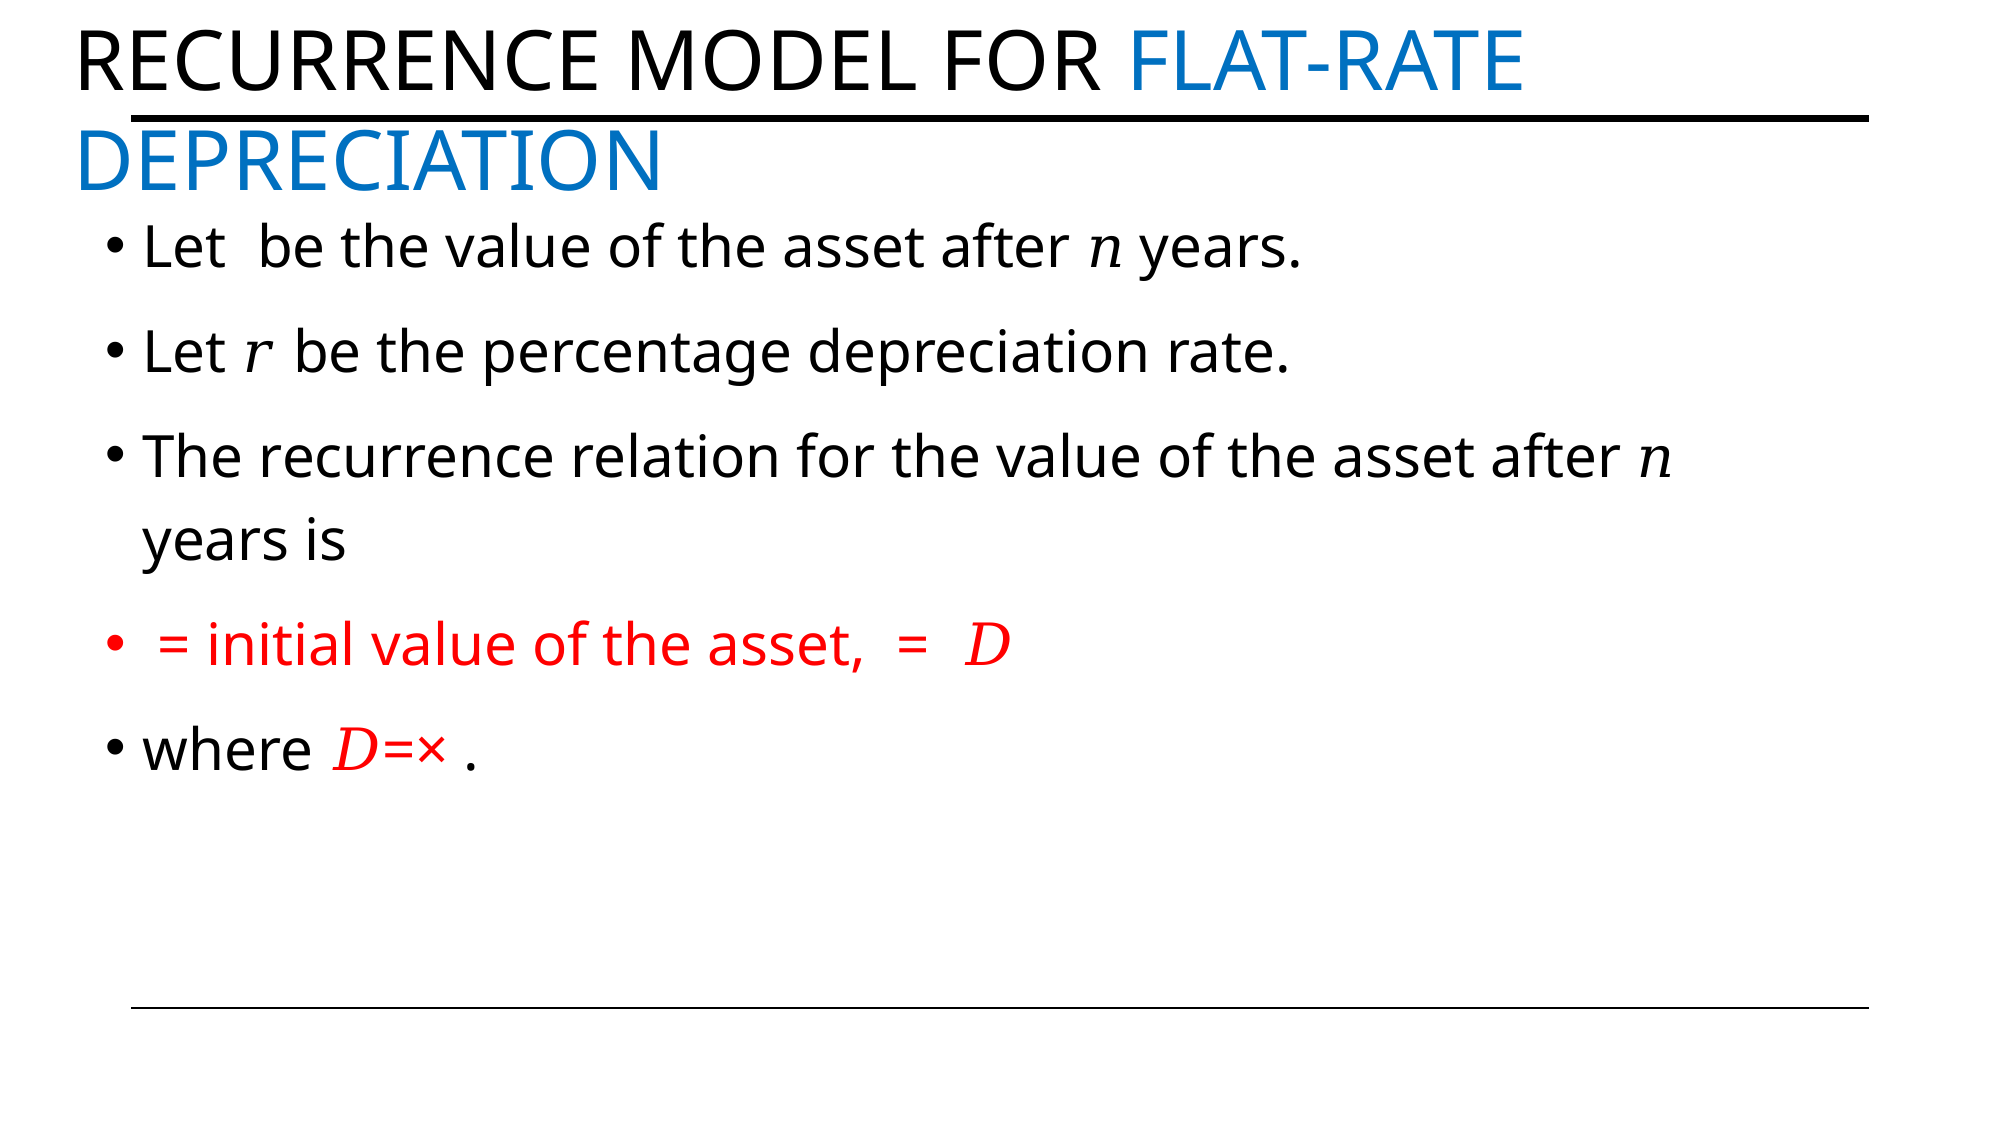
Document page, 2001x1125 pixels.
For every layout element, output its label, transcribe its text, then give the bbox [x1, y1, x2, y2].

title Recurrence model for flat-rate depreciation [58, 0, 2000, 225]
